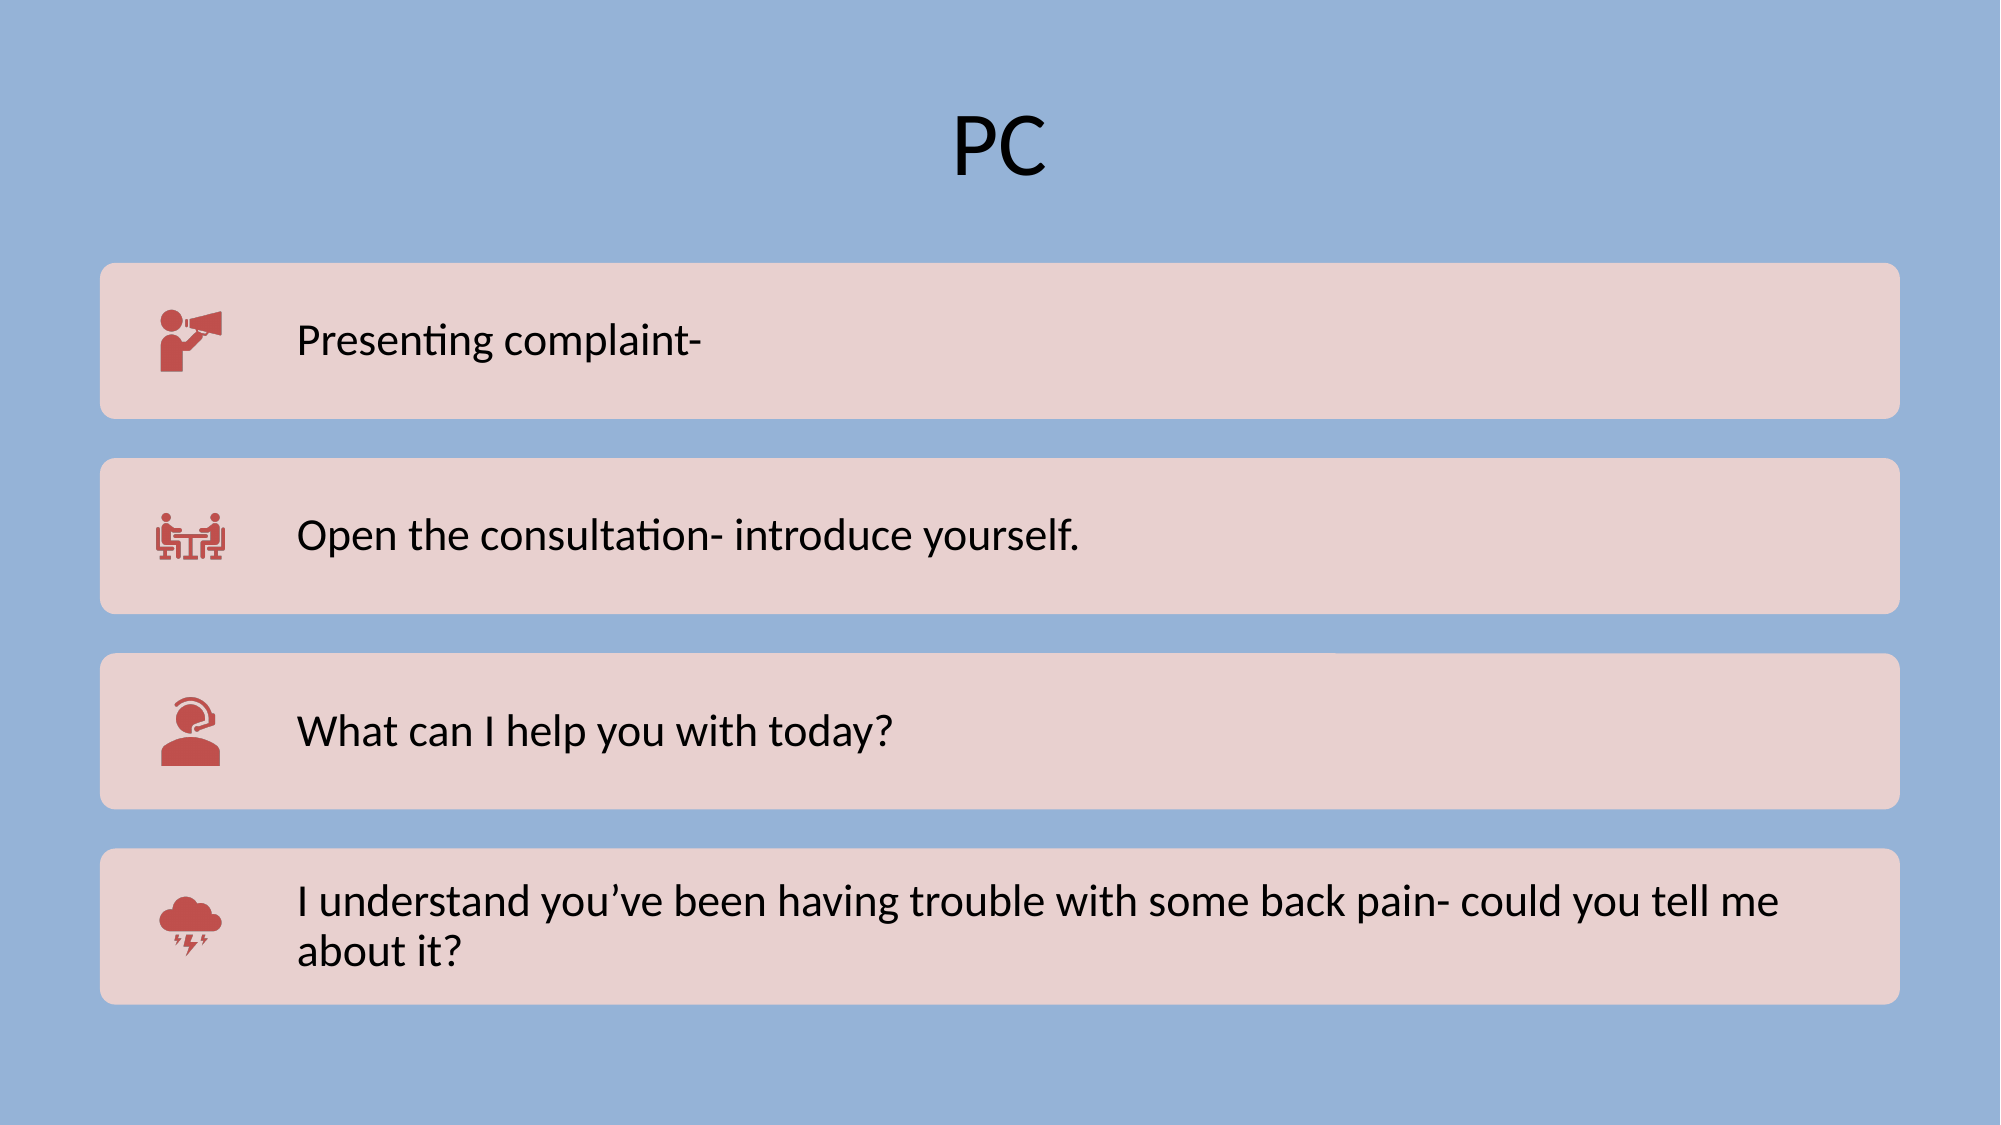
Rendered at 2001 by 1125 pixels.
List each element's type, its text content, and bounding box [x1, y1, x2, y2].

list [99, 262, 1901, 1006]
title PC [99, 45, 1900, 233]
